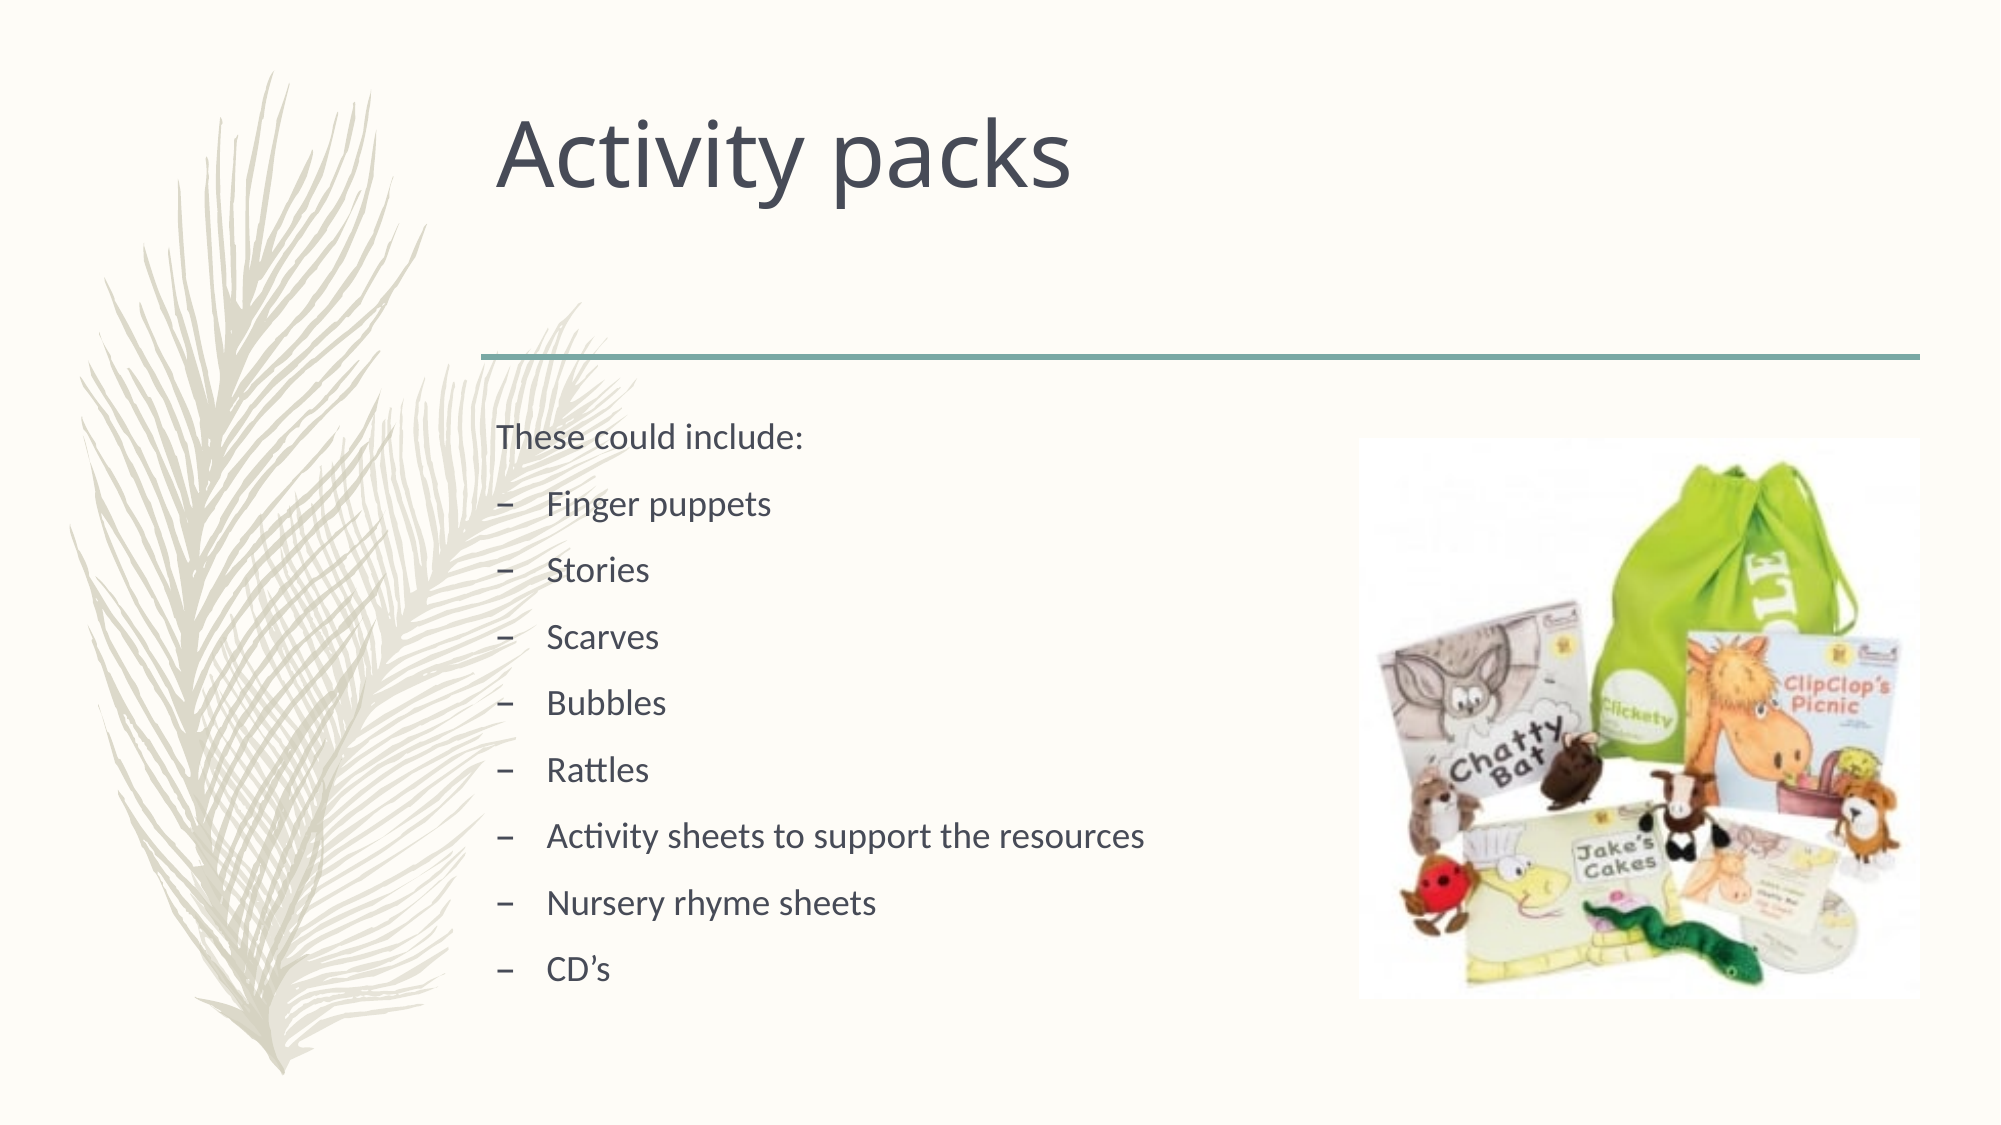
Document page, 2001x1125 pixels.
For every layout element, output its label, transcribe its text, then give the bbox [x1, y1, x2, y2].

list These could include: Finger puppets Stories Scarves Bubbles Rattles Activity sheets to support the resources Nursery rhyme sheets CD’s [481, 399, 1920, 999]
picture [1358, 437, 1921, 1000]
title Activity packs [481, 93, 1920, 350]
